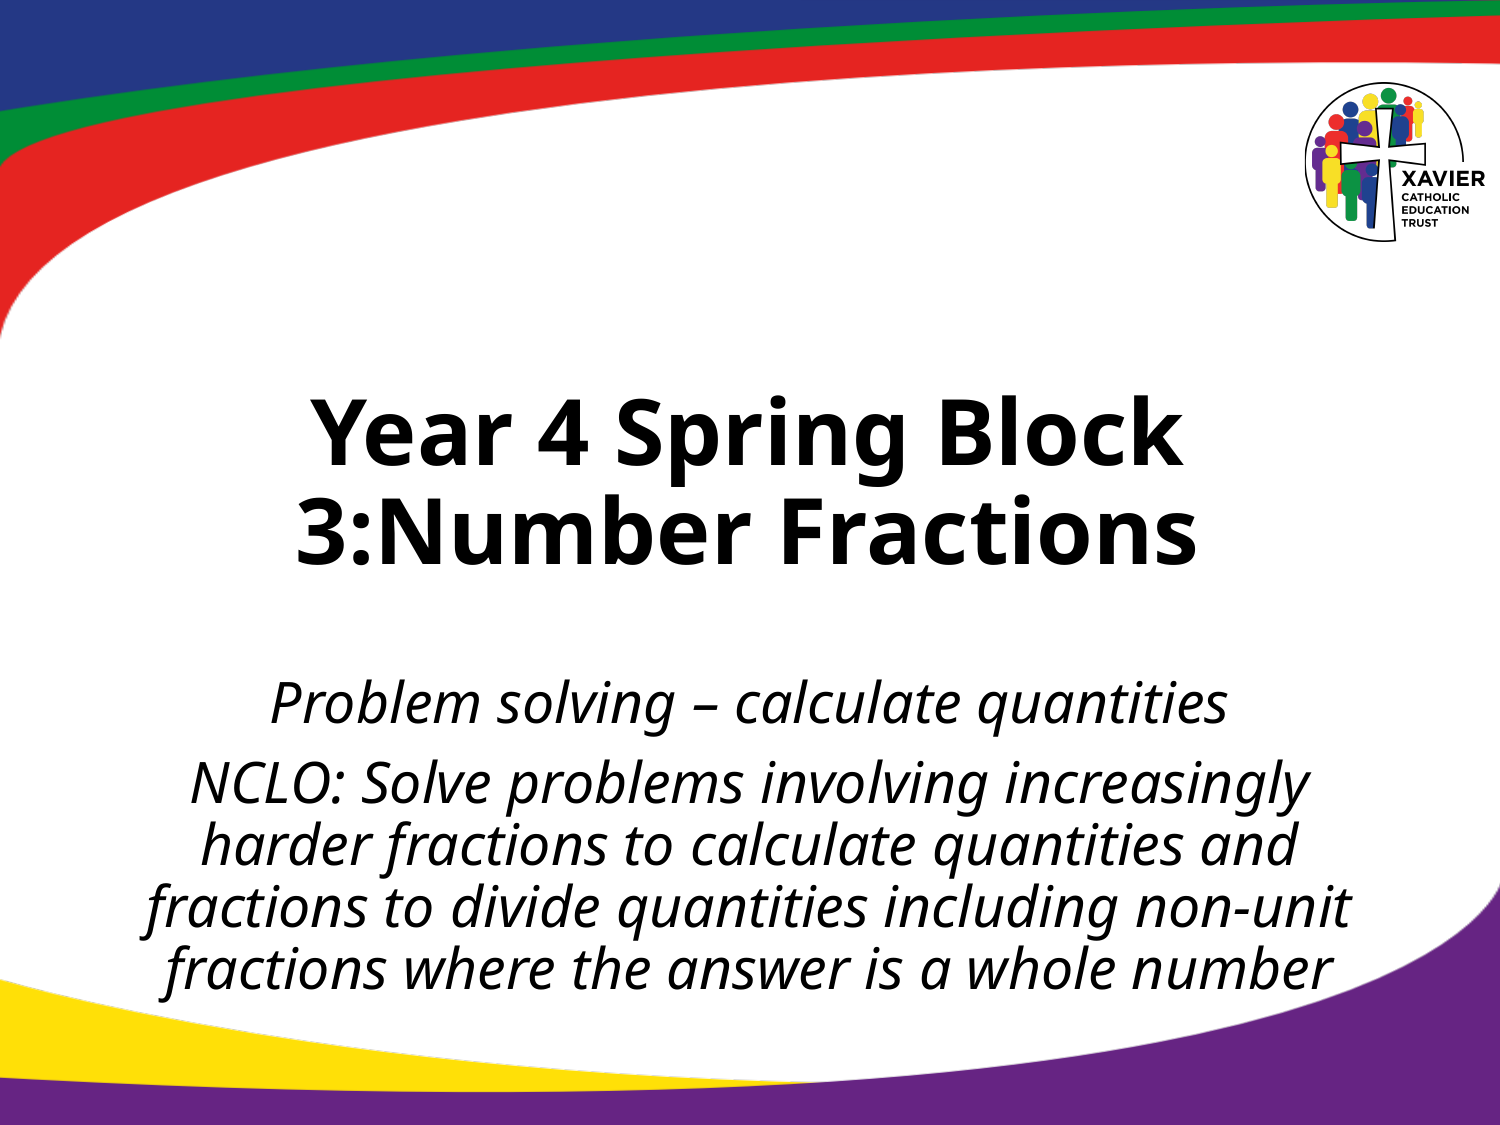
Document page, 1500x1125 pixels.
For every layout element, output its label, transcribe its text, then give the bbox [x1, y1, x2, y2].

title Year 4 Spring Block 3:Number Fractions [81, 376, 1415, 594]
list Problem solving – calculate quantities NCLO: Solve problems involving increasingly harder fractions to calculate quantities and fractions to divide quantities including non-unit fractions where the answer is a whole number [103, 666, 1397, 1014]
